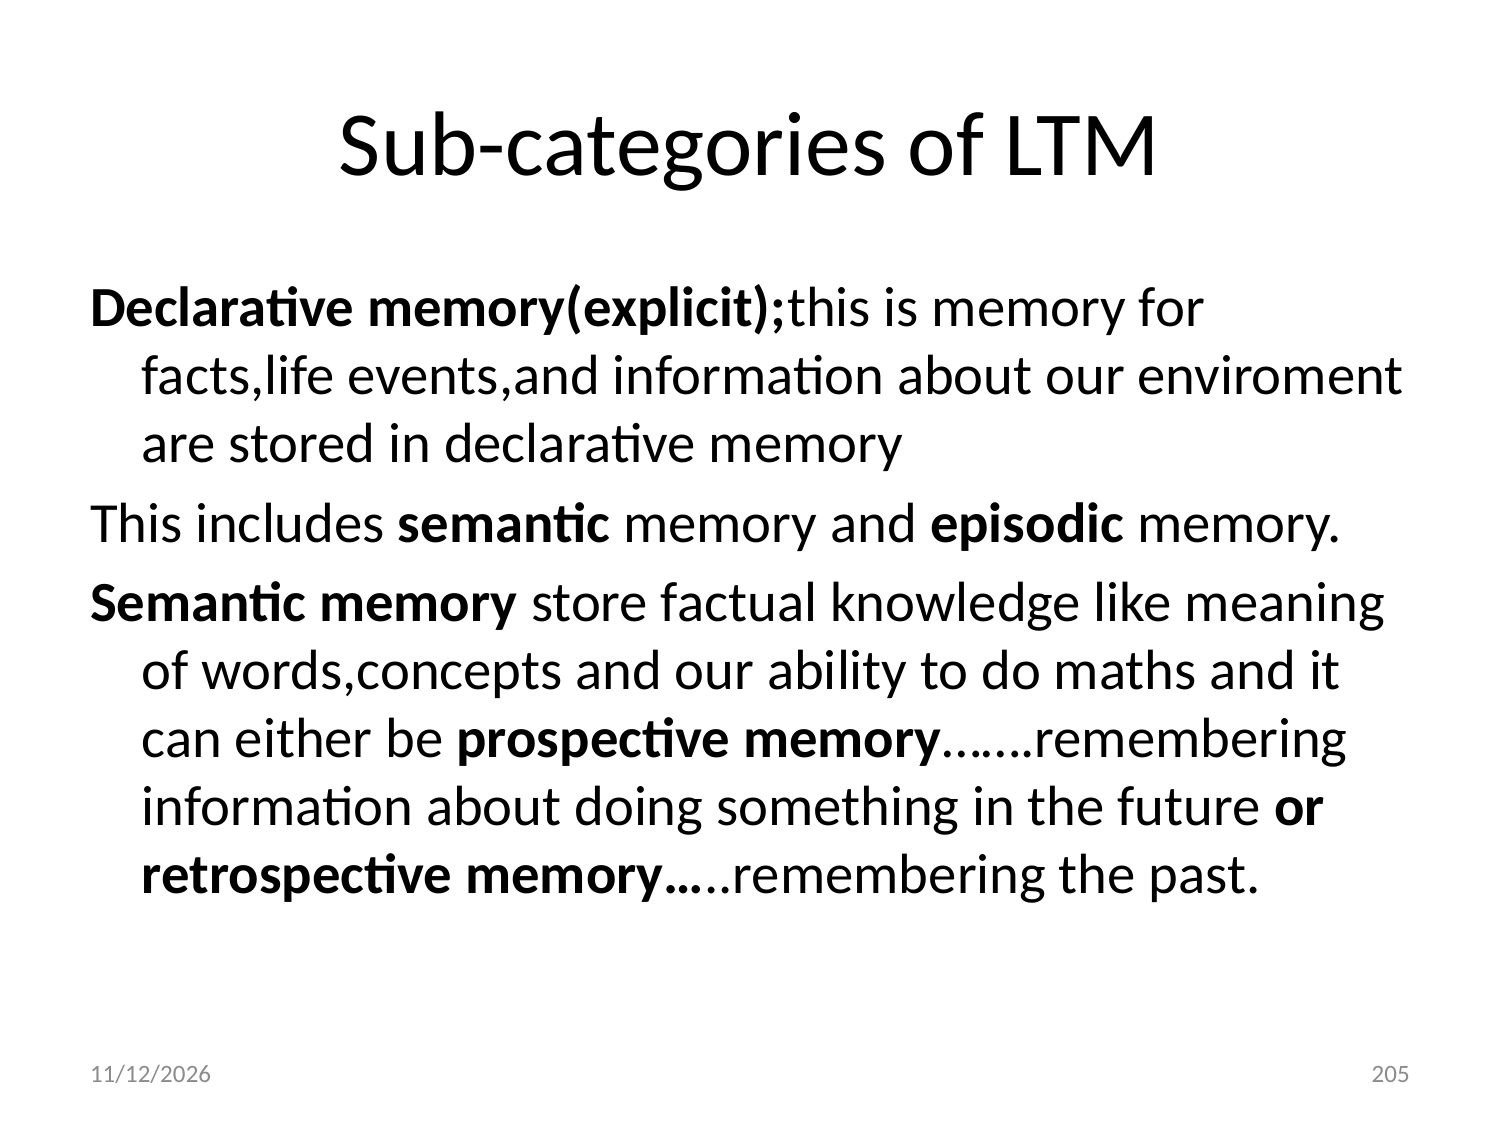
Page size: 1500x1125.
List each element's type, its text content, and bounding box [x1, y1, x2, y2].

title Sub-categories of LTM [75, 45, 1425, 233]
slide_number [75, 1042, 425, 1103]
list Declarative memory(explicit);this is memory for facts,life events,and information about our enviroment are stored in declarative memory This includes semantic memory and episodic memory. Semantic memory store factual knowledge like meaning of words,concepts and our ability to do maths and it can either be prospective memory…….remembering information about doing something in the future or retrospective memory…..remembering the past. [75, 262, 1425, 1005]
slide_number 205 [1074, 1042, 1425, 1103]
